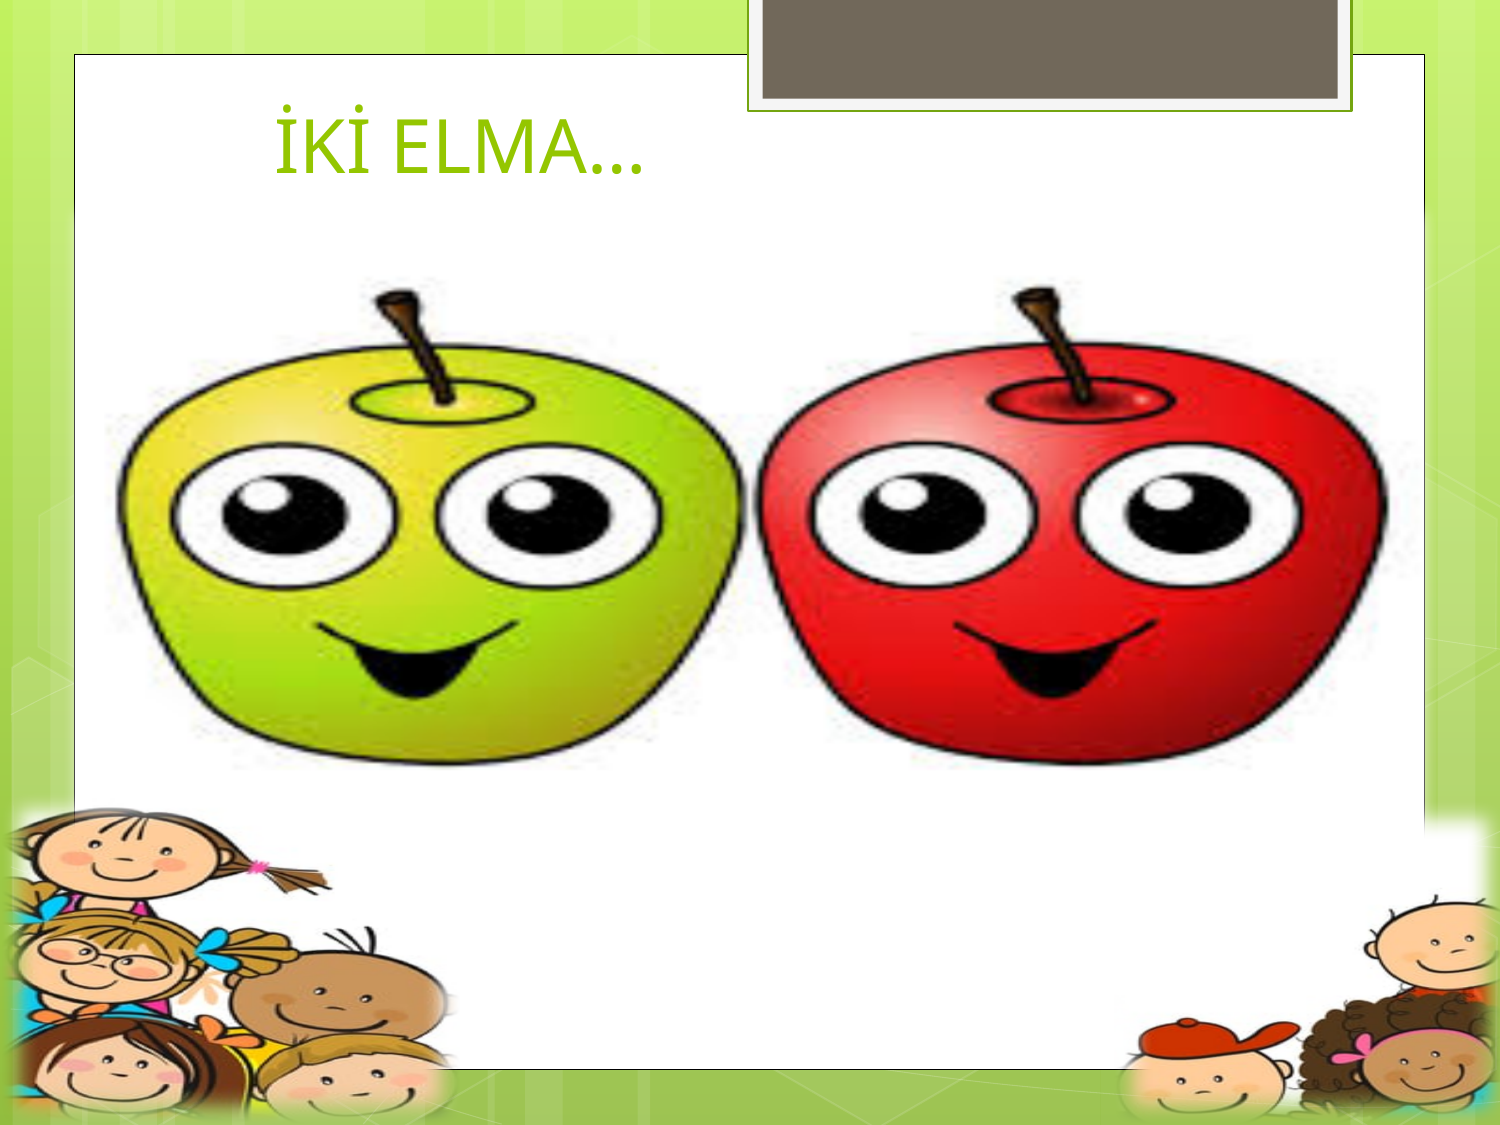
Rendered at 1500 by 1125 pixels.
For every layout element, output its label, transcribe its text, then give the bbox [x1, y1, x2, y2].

title İKİ ELMA… [23, 71, 898, 197]
picture [0, 196, 1500, 1125]
